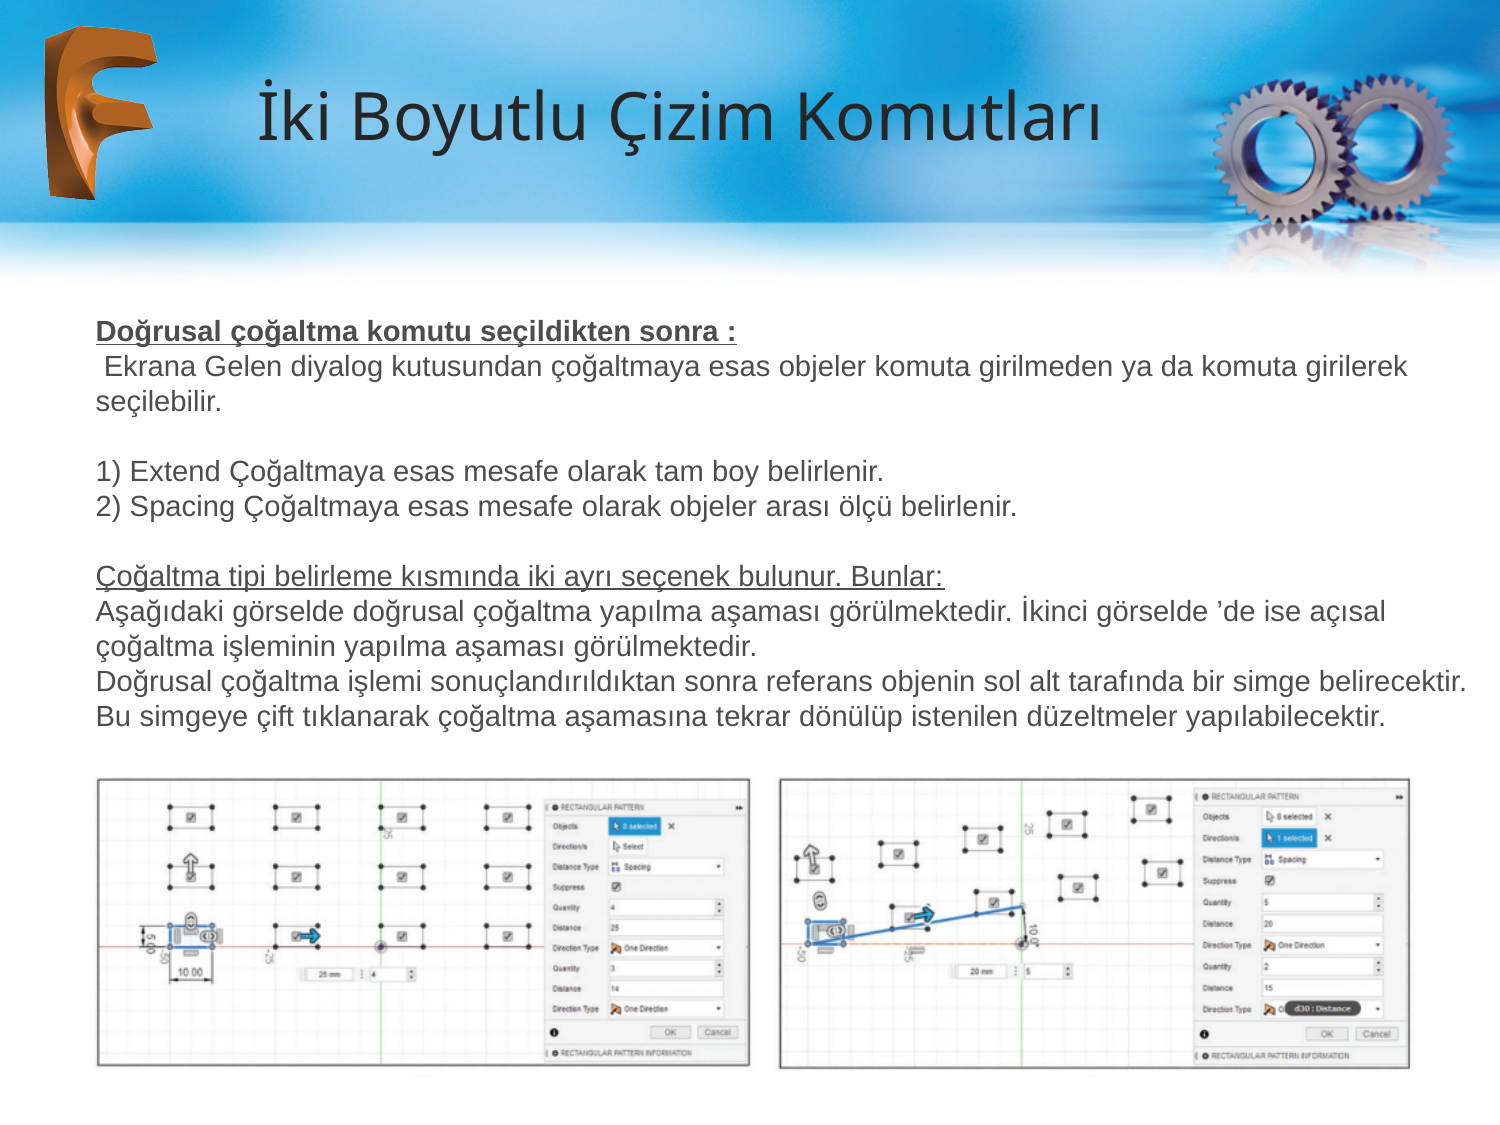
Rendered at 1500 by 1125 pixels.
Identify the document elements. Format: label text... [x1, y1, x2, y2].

title İki Boyutlu Çizim Komutları [242, 54, 1380, 172]
text_box Doğrusal çoğaltma komutu seçildikten sonra : Ekrana Gelen diyalog kutusundan çoğaltmaya esas objeler komuta girilmeden ya da komuta girilerek seçilebilir. 1) Extend Çoğaltmaya esas mesafe olarak tam boy belirlenir. 2) Spacing Çoğaltmaya esas mesafe olarak objeler arası ölçü belirlenir. Çoğaltma tipi belirleme kısmında iki ayrı seçenek bulunur. Bunlar: Aşağıdaki görselde doğrusal çoğaltma yapılma aşaması görülmektedir. İkinci görselde ’de ise açısal çoğaltma işleminin yapılma aşaması görülmektedir. Doğrusal çoğaltma işlemi sonuçlandırıldıktan sonra referans objenin sol alt tarafında bir simge belirecektir. Bu simgeye çift tıklanarak çoğaltma aşamasına tekrar dönülüp istenilen düzeltmeler yapılabilecektir. [80, 270, 1500, 740]
picture [0, 0, 1500, 1125]
